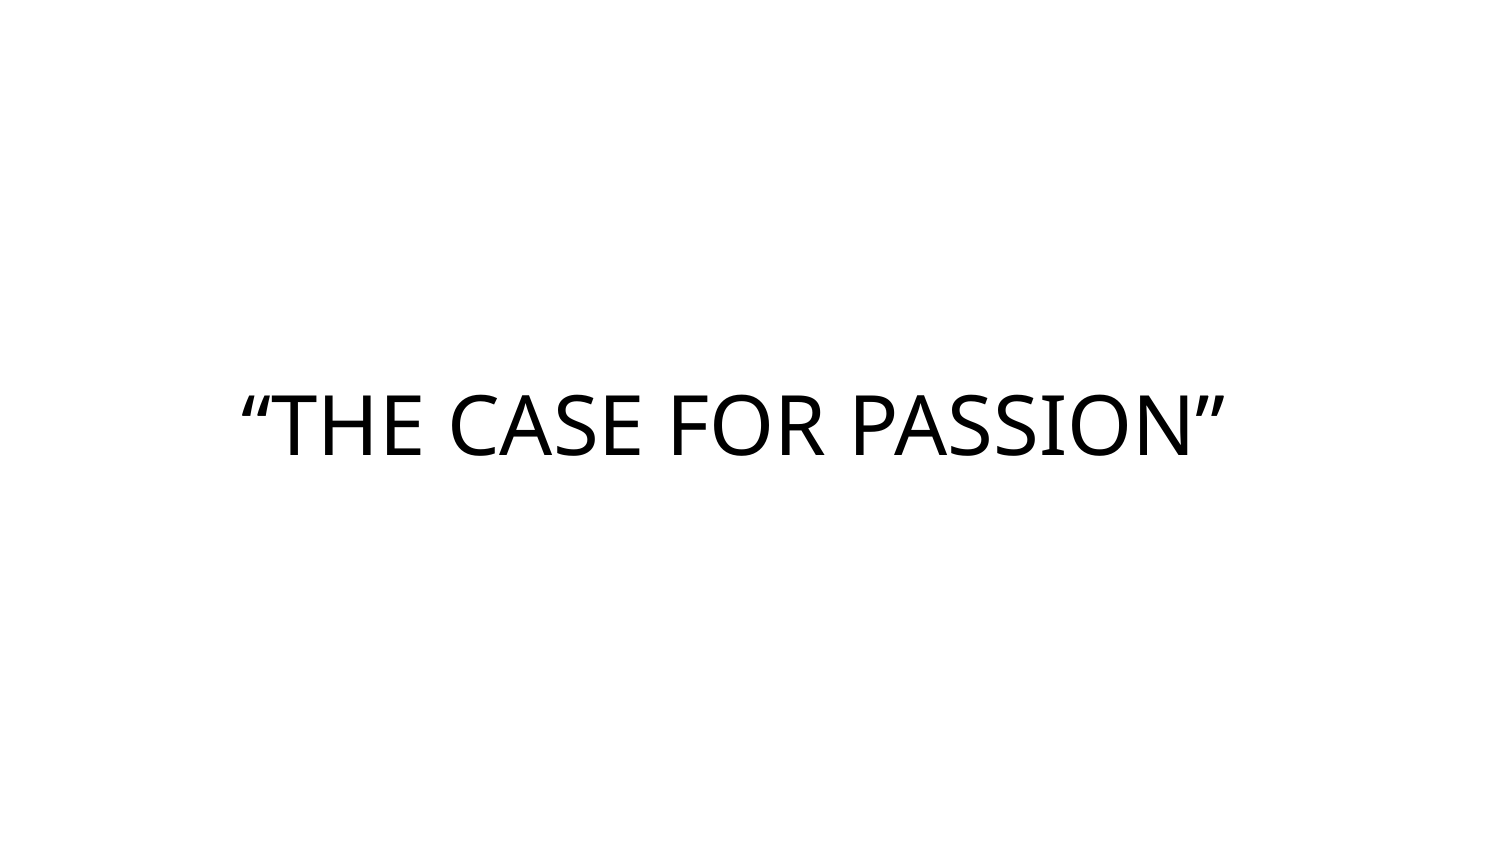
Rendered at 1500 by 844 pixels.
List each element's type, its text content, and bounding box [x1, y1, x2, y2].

subtitle “THE CASE FOR PASSION” [35, 356, 1433, 487]
